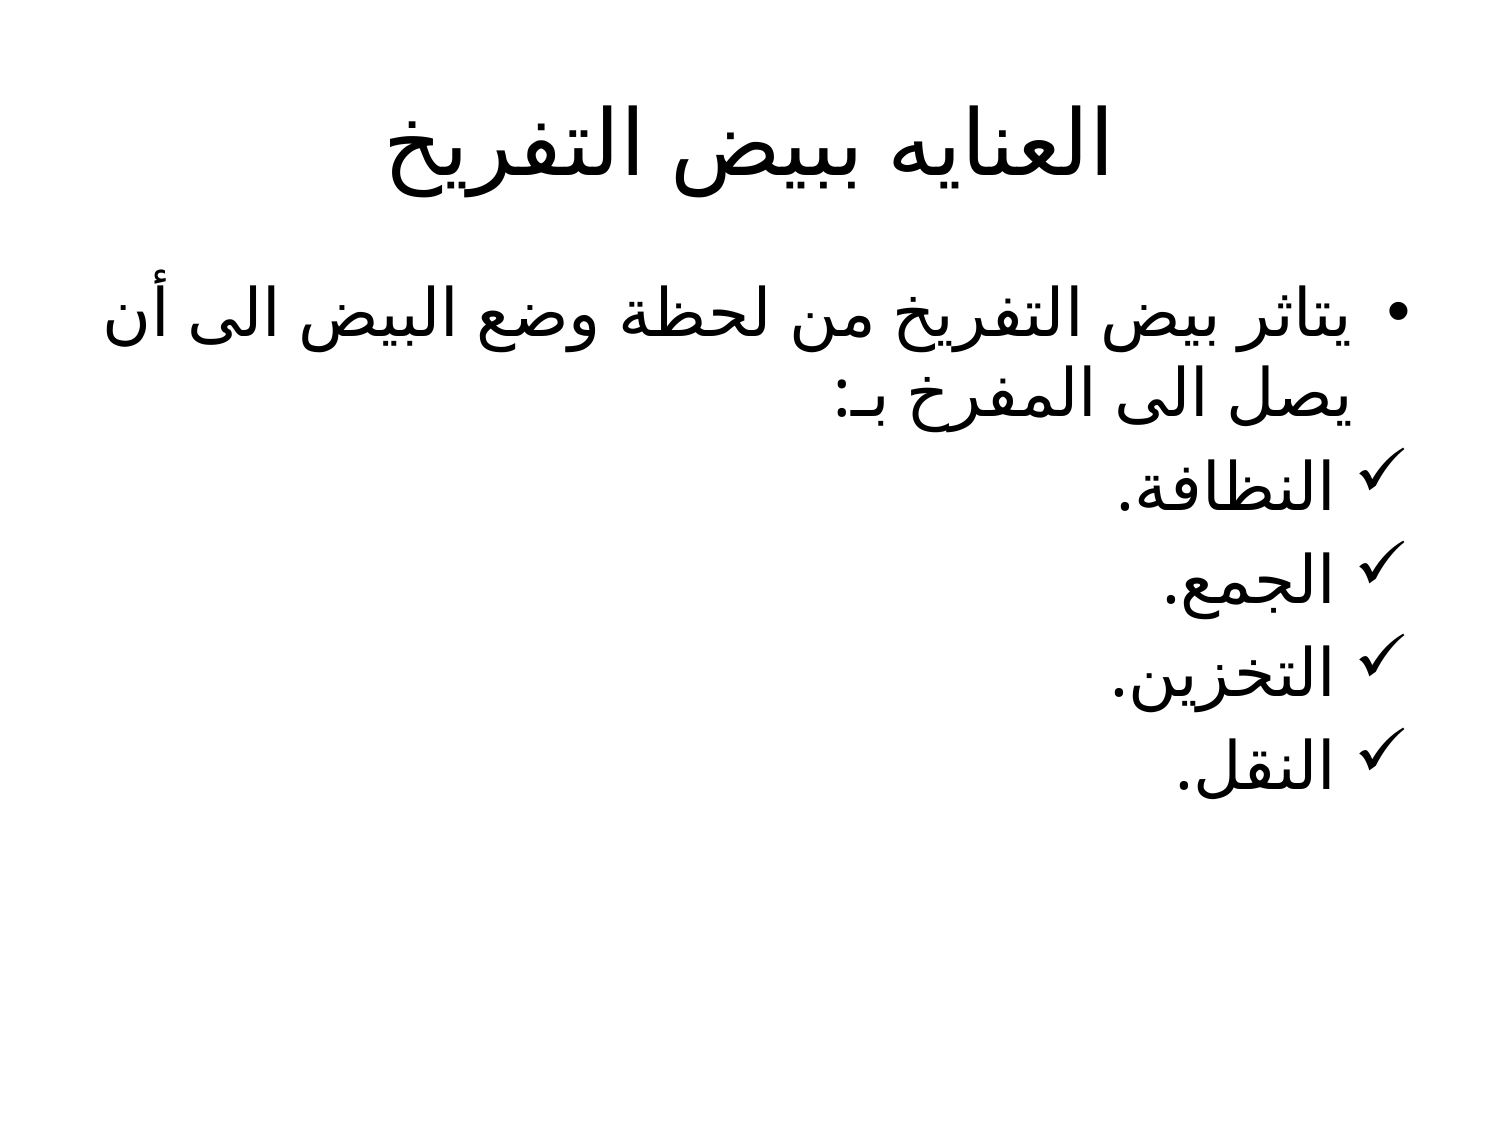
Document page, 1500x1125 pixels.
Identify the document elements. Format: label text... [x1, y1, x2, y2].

title العنايه ببيض التفريخ [75, 45, 1425, 233]
list يتاثر بيض التفريخ من لحظة وضع البيض الى أن يصل الى المفرخ بـ: النظافة. الجمع. التخزين. النقل. [75, 262, 1425, 1005]
